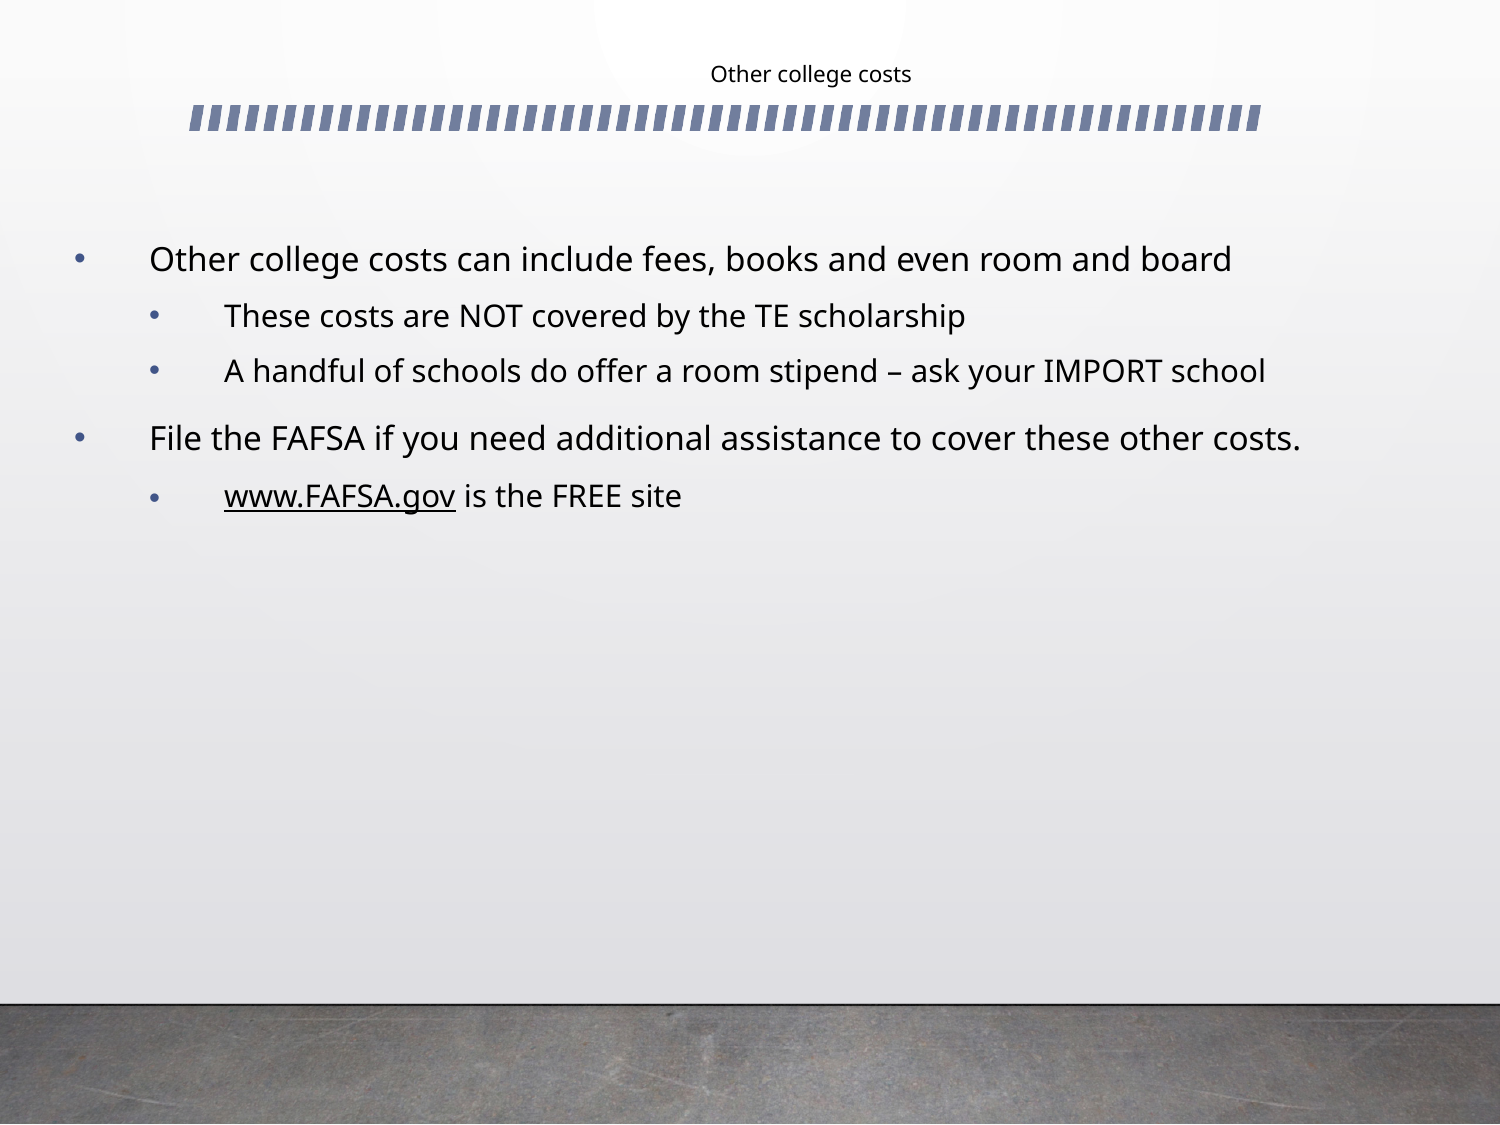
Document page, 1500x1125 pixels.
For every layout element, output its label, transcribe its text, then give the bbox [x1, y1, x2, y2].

picture [0, 1004, 1500, 1124]
subtitle Other college costs can include fees, books and even room and board These costs are NOT covered by the TE scholarship A handful of schools do offer a room stipend – ask your IMPORT school File the FAFSA if you need additional assistance to cover these other costs. www.FAFSA.gov is the FREE site [59, 215, 1452, 891]
title Other college costs [173, 55, 1449, 88]
